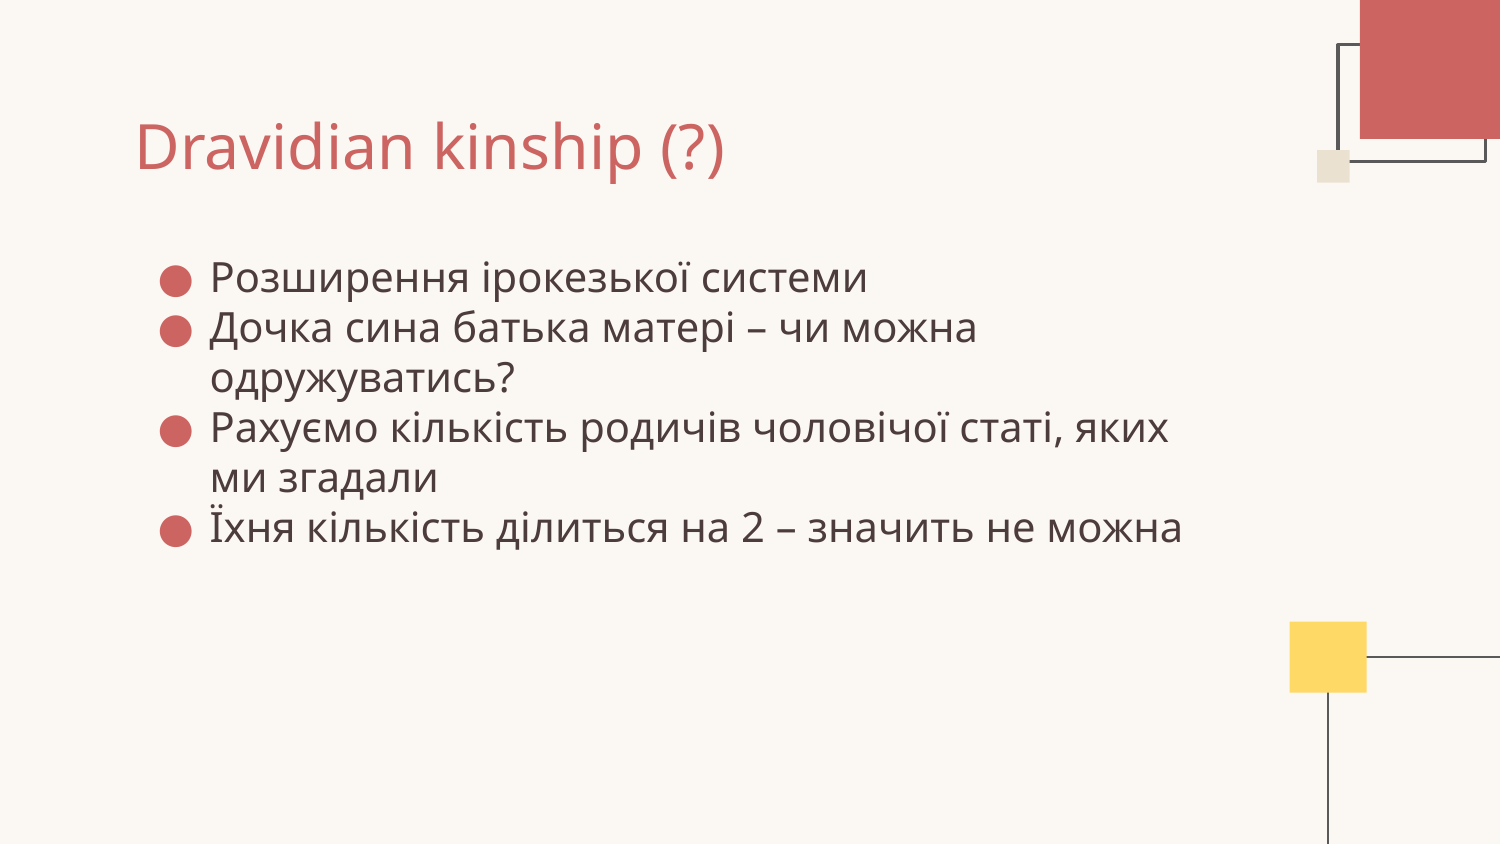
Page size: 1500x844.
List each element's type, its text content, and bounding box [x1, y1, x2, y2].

title Dravidian kinship (?) [119, 97, 1500, 192]
list Розширення ірокезької системи Дочка сина батька матері – чи можна одружуватись? Рахуємо кількість родичів чоловічої статі, яких ми згадали Їхня кількість ділиться на 2 – значить не можна [119, 235, 1212, 766]
